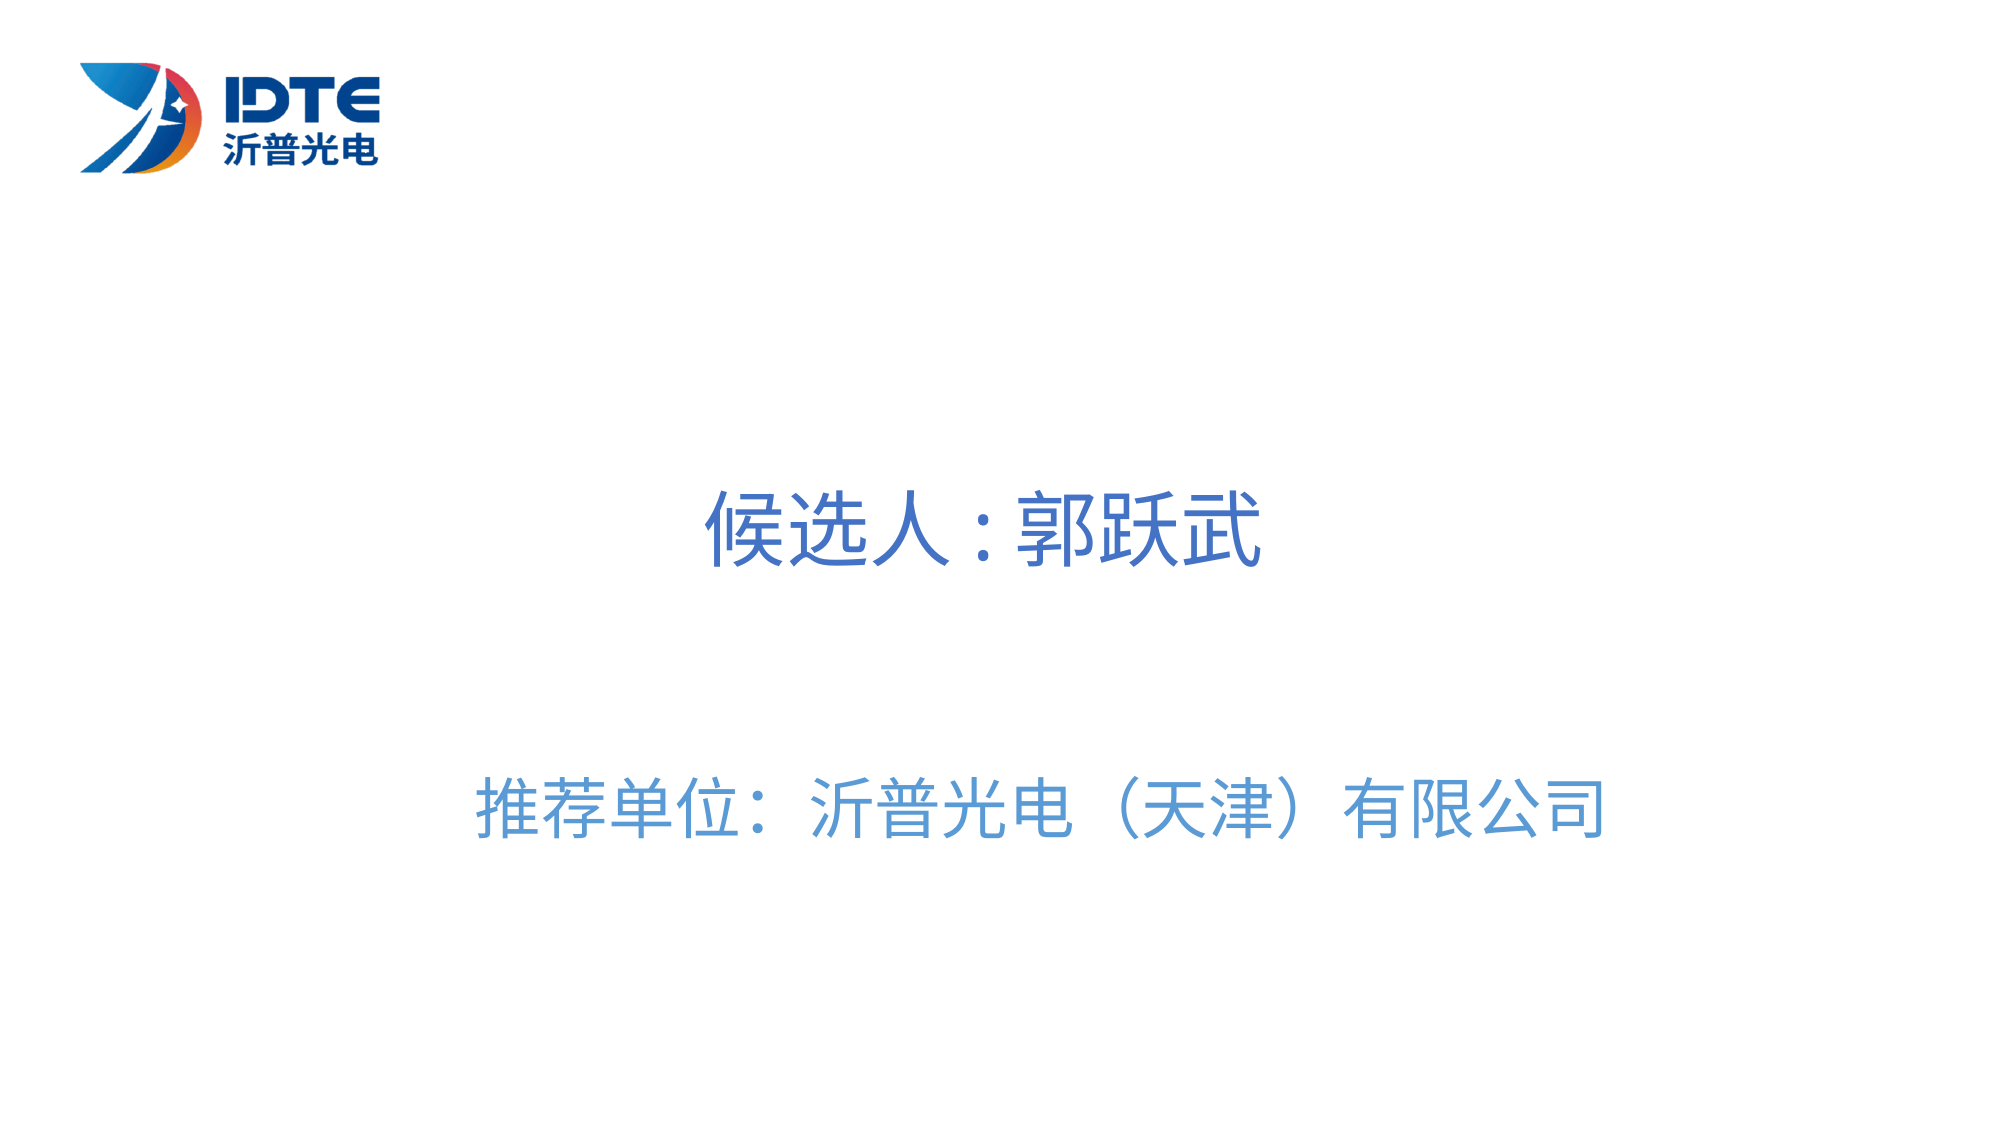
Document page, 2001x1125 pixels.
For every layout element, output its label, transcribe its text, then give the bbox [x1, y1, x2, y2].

picture [71, 56, 389, 178]
text_box 推荐单位：沂普光电（天津）有限公司 [459, 759, 1689, 935]
text_box 候选人:郭跃武 [516, 469, 1451, 585]
